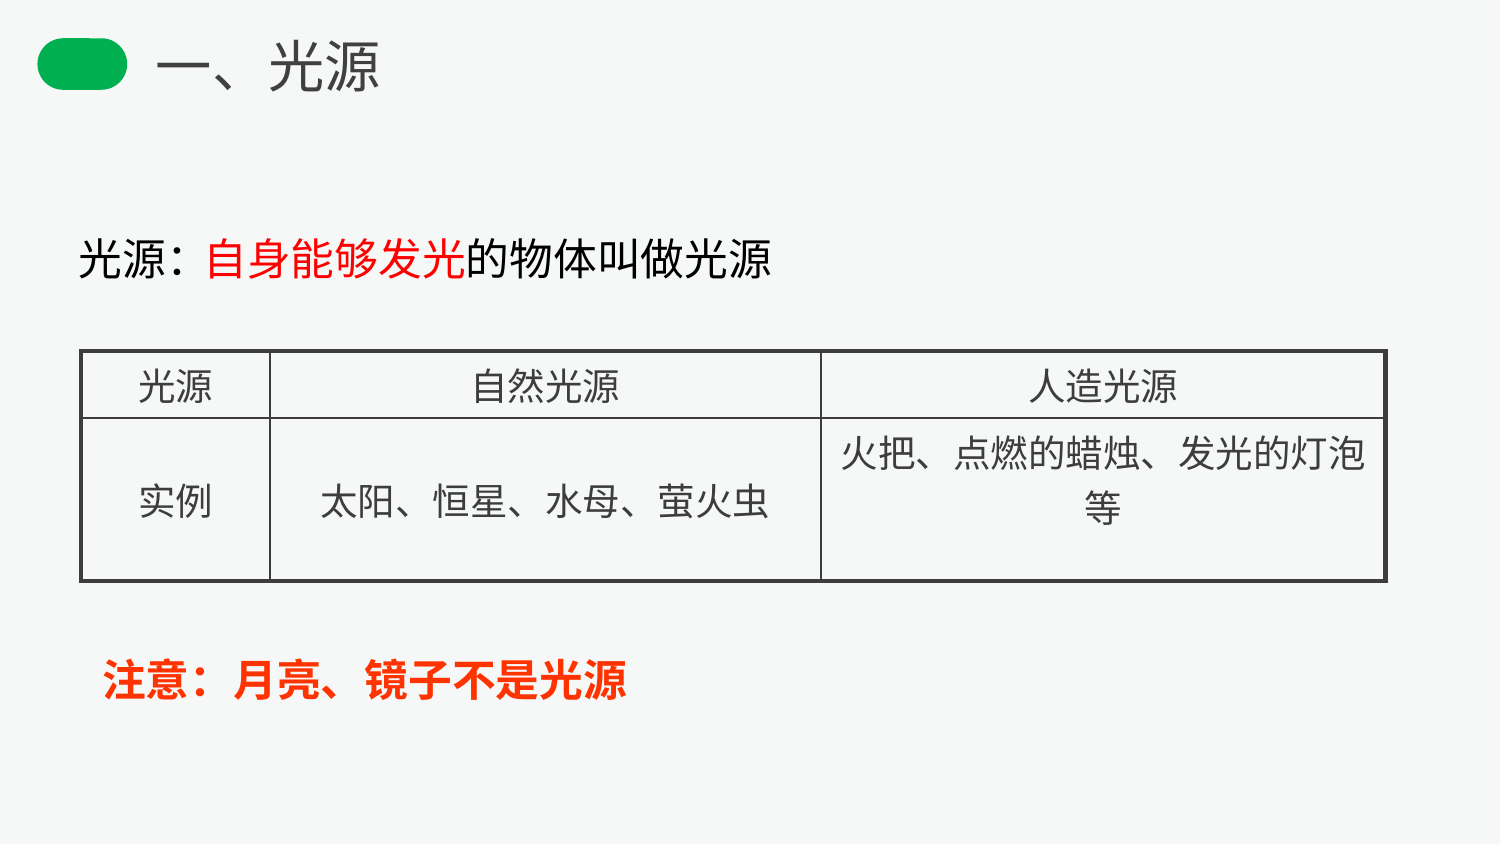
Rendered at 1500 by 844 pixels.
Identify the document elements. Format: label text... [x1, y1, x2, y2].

table_cell 火把、点燃的蜡烛、发光的灯泡等 [822, 419, 1383, 579]
table_cell 实例 [83, 419, 269, 579]
table_header 人造光源 [822, 353, 1383, 417]
table_header 光源 [83, 353, 269, 417]
table_cell 太阳、恒星、水母、萤火虫 [271, 419, 820, 579]
text_box 光源： [67, 225, 191, 290]
table_header 自然光源 [271, 353, 820, 417]
text_box 自身能够发光的物体叫做光源 [191, 225, 784, 290]
text_box 注意：月亮、镜子不是光源 [90, 647, 639, 711]
text_box 一、光源 [144, 25, 412, 105]
